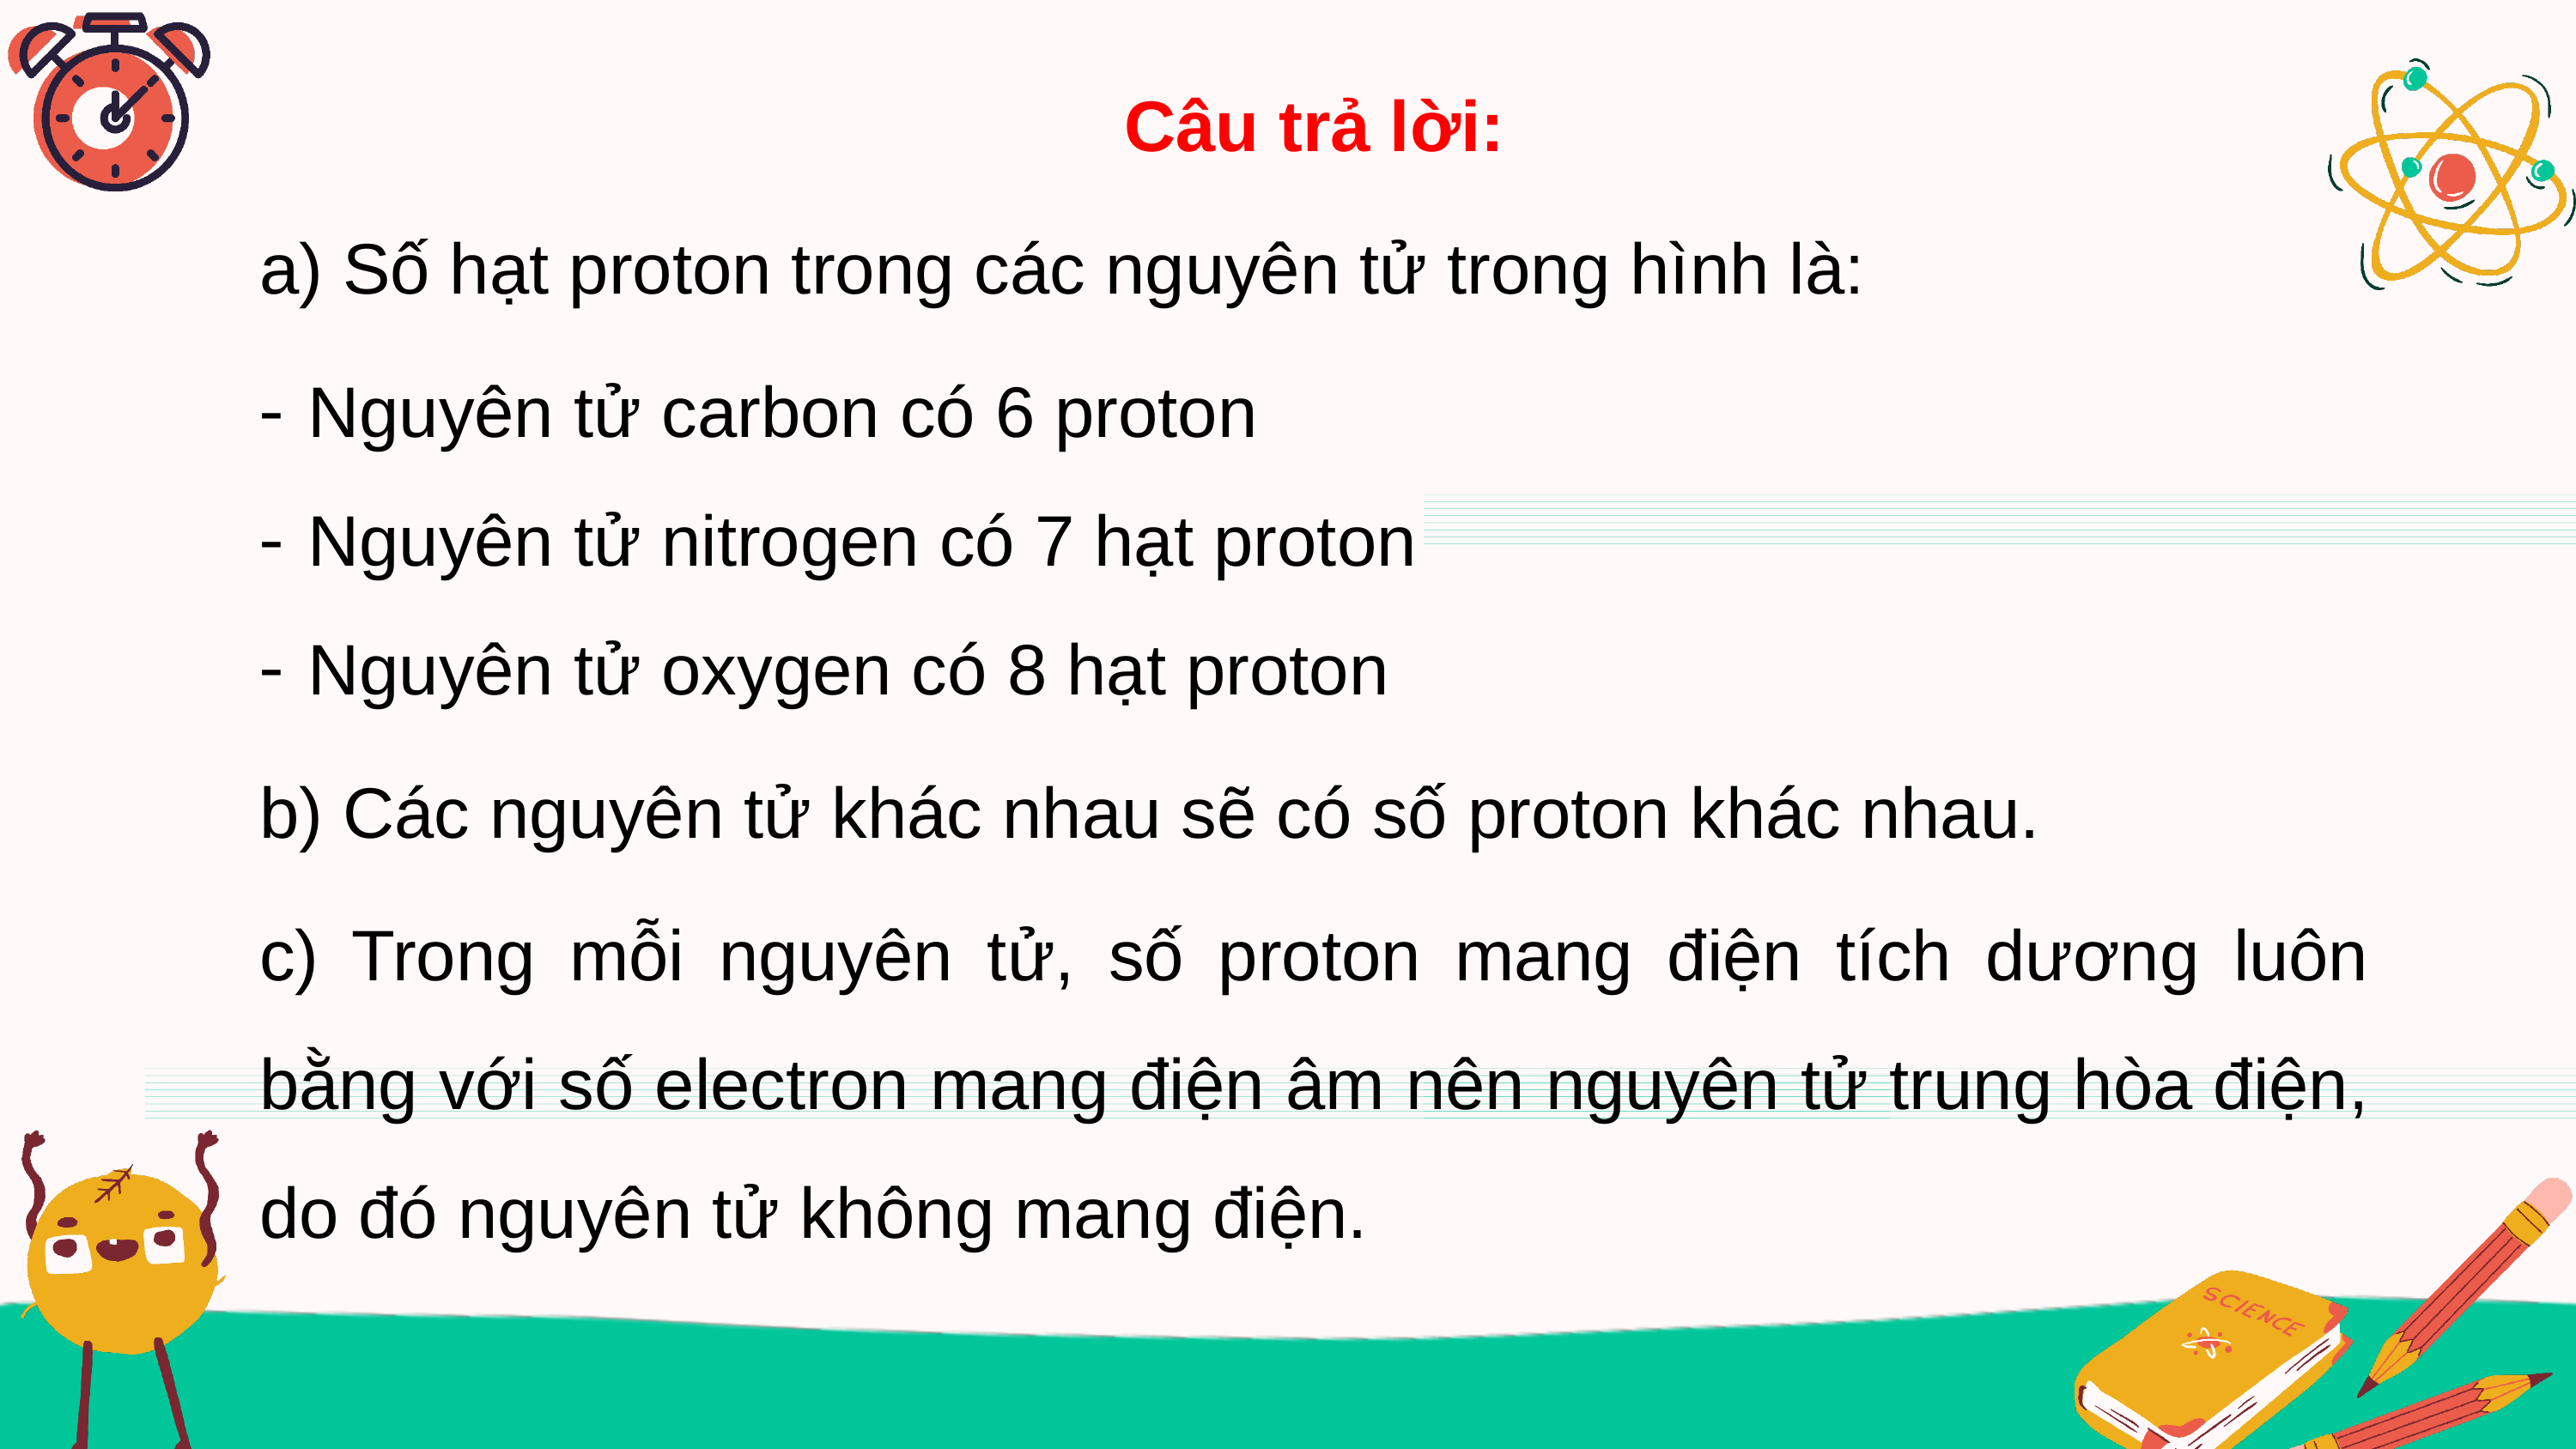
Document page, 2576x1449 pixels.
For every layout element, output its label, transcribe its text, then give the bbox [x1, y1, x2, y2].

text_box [1423, 1068, 2432, 1251]
picture [0, 1129, 2576, 1449]
picture [0, 0, 258, 252]
text_box Câu trả lời: a) Số hạt proton trong các nguyên tử trong hình là: Nguyên tử carbon có 6 proton Nguyên tử nitrogen có 7 hạt proton Nguyên tử oxygen có 8 hạt proton b) Các nguyên tử khác nhau sẽ có số proton khác nhau. c) Trong mỗi nguyên tử, số proton mang điện tích dương luôn bằng với số electron mang điện âm nên nguyên tử trung hòa điện, do đó nguyên tử không mang điện. [246, 30, 2383, 1231]
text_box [144, 1068, 1153, 1251]
picture [2328, 58, 2576, 290]
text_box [1423, 494, 2432, 676]
